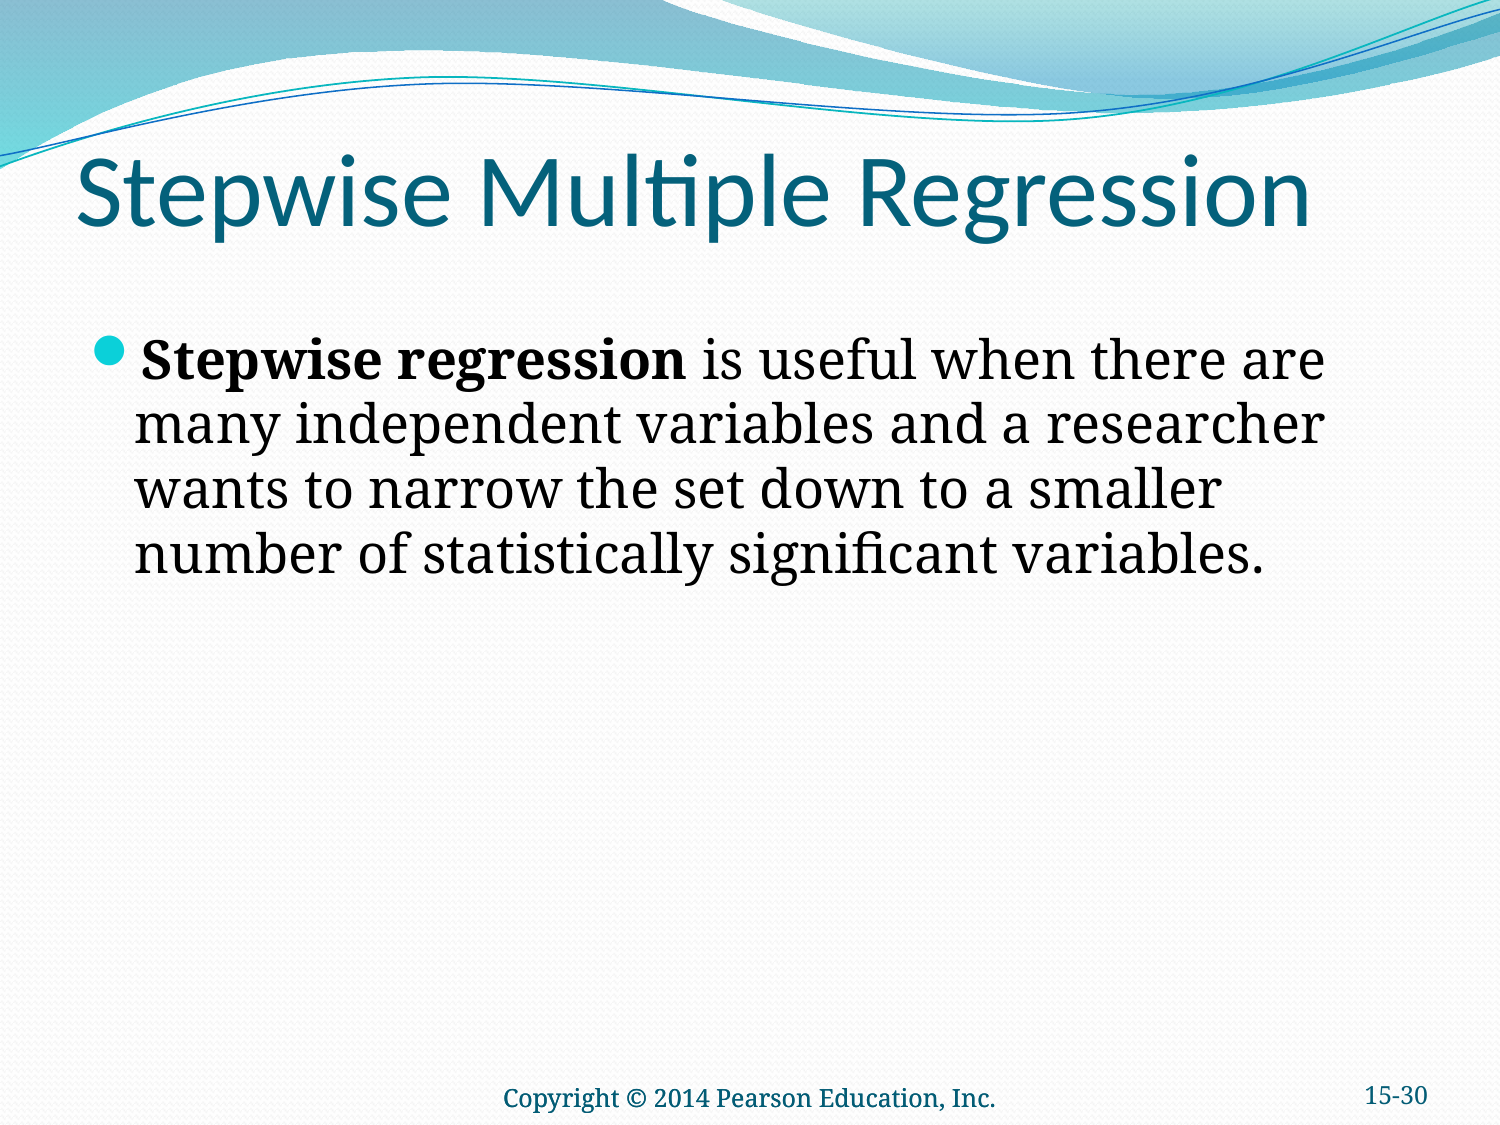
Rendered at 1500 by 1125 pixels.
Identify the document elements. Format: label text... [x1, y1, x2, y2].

list Stepwise regression is useful when there are many independent variables and a researcher wants to narrow the set down to a smaller number of statistically significant variables. [74, 317, 1426, 1038]
title Stepwise Multiple Regression [74, 87, 1426, 276]
